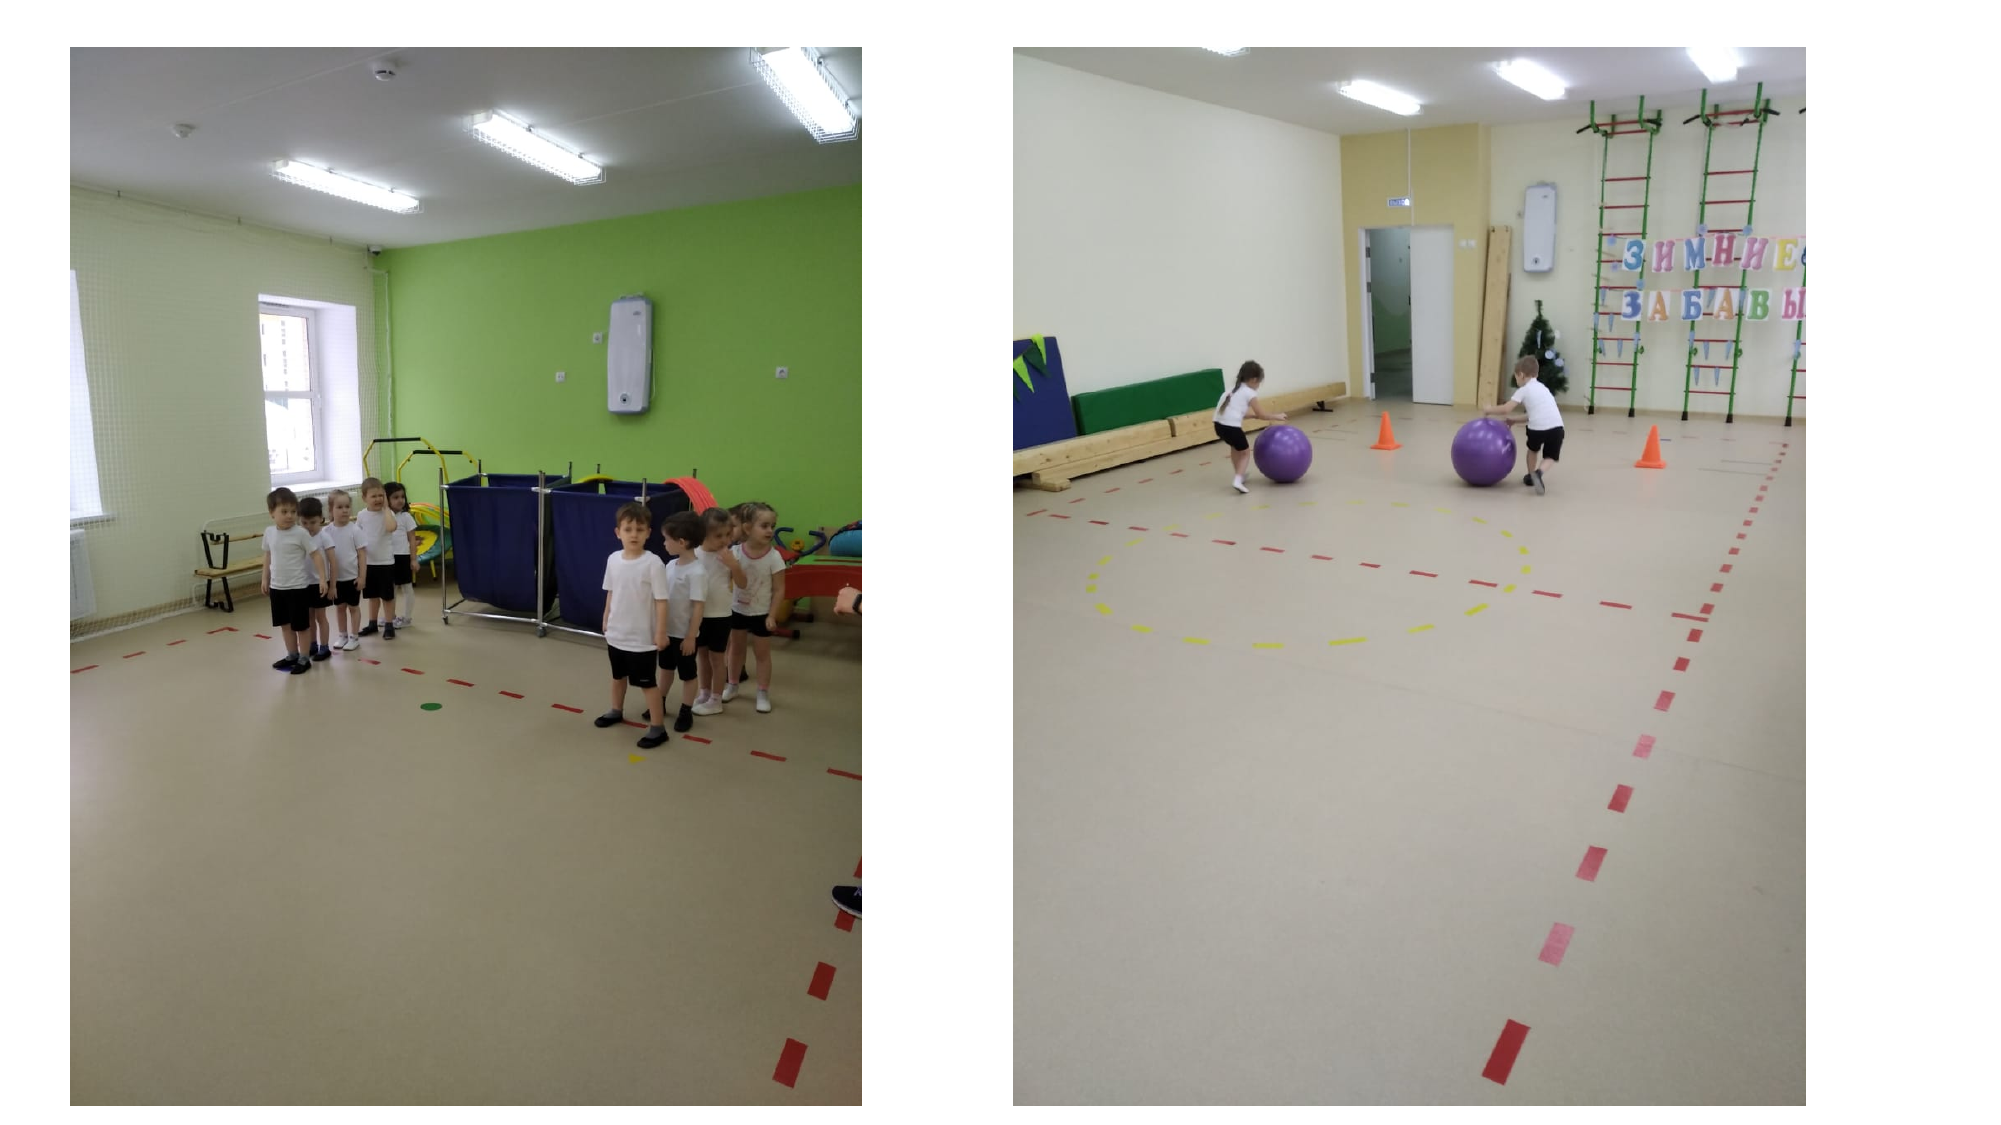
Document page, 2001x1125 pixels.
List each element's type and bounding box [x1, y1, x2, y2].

picture [70, 46, 862, 1106]
picture [1013, 46, 1806, 1106]
